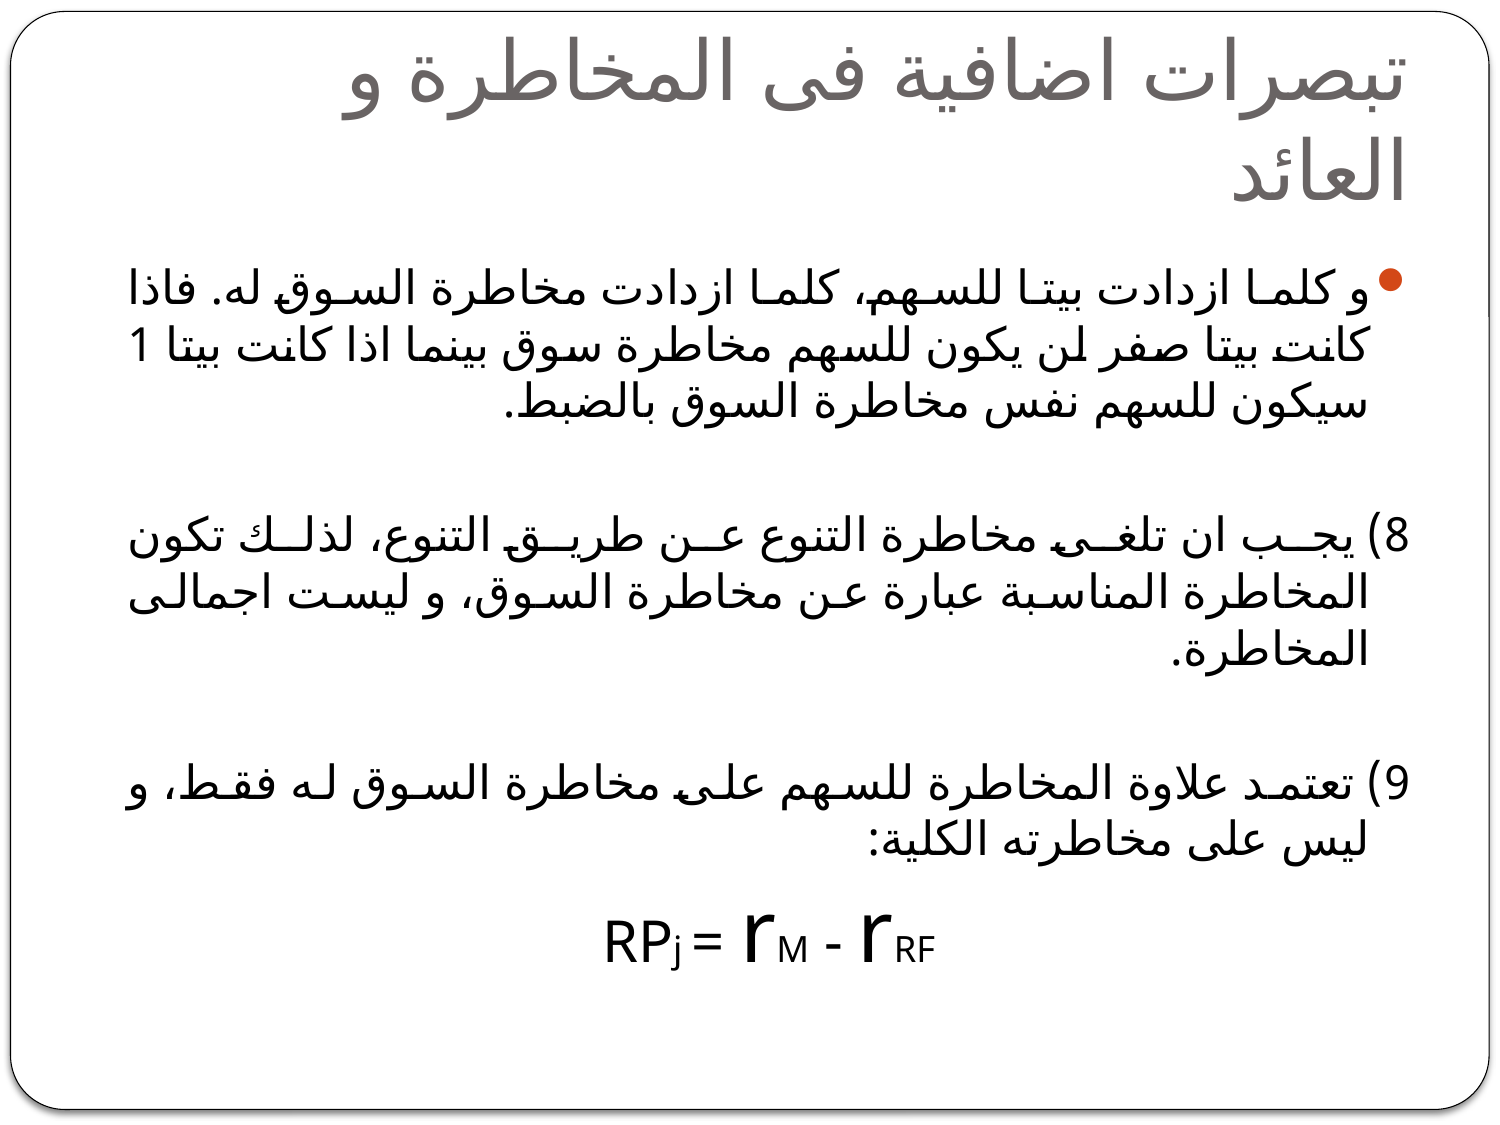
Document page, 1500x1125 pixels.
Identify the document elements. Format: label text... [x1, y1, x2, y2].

title تبصرات اضافية فى المخاطرة و العائد [150, 45, 1425, 233]
list و كلما ازدادت بيتا للسهم، كلما ازدادت مخاطرة السوق له. فاذا كانت بيتا صفر لن يكون للسهم مخاطرة سوق بينما اذا كانت بيتا 1 سيكون للسهم نفس مخاطرة السوق بالضبط. 8) يجب ان تلغى مخاطرة التنوع عن طريق التنوع، لذلك تكون المخاطرة المناسبة عبارة عن مخاطرة السوق، و ليست اجمالى المخاطرة. 9) تعتمد علاوة المخاطرة للسهم على مخاطرة السوق له فقط، و ليس على مخاطرته الكلية: RPj = rM - rRF [112, 249, 1425, 988]
